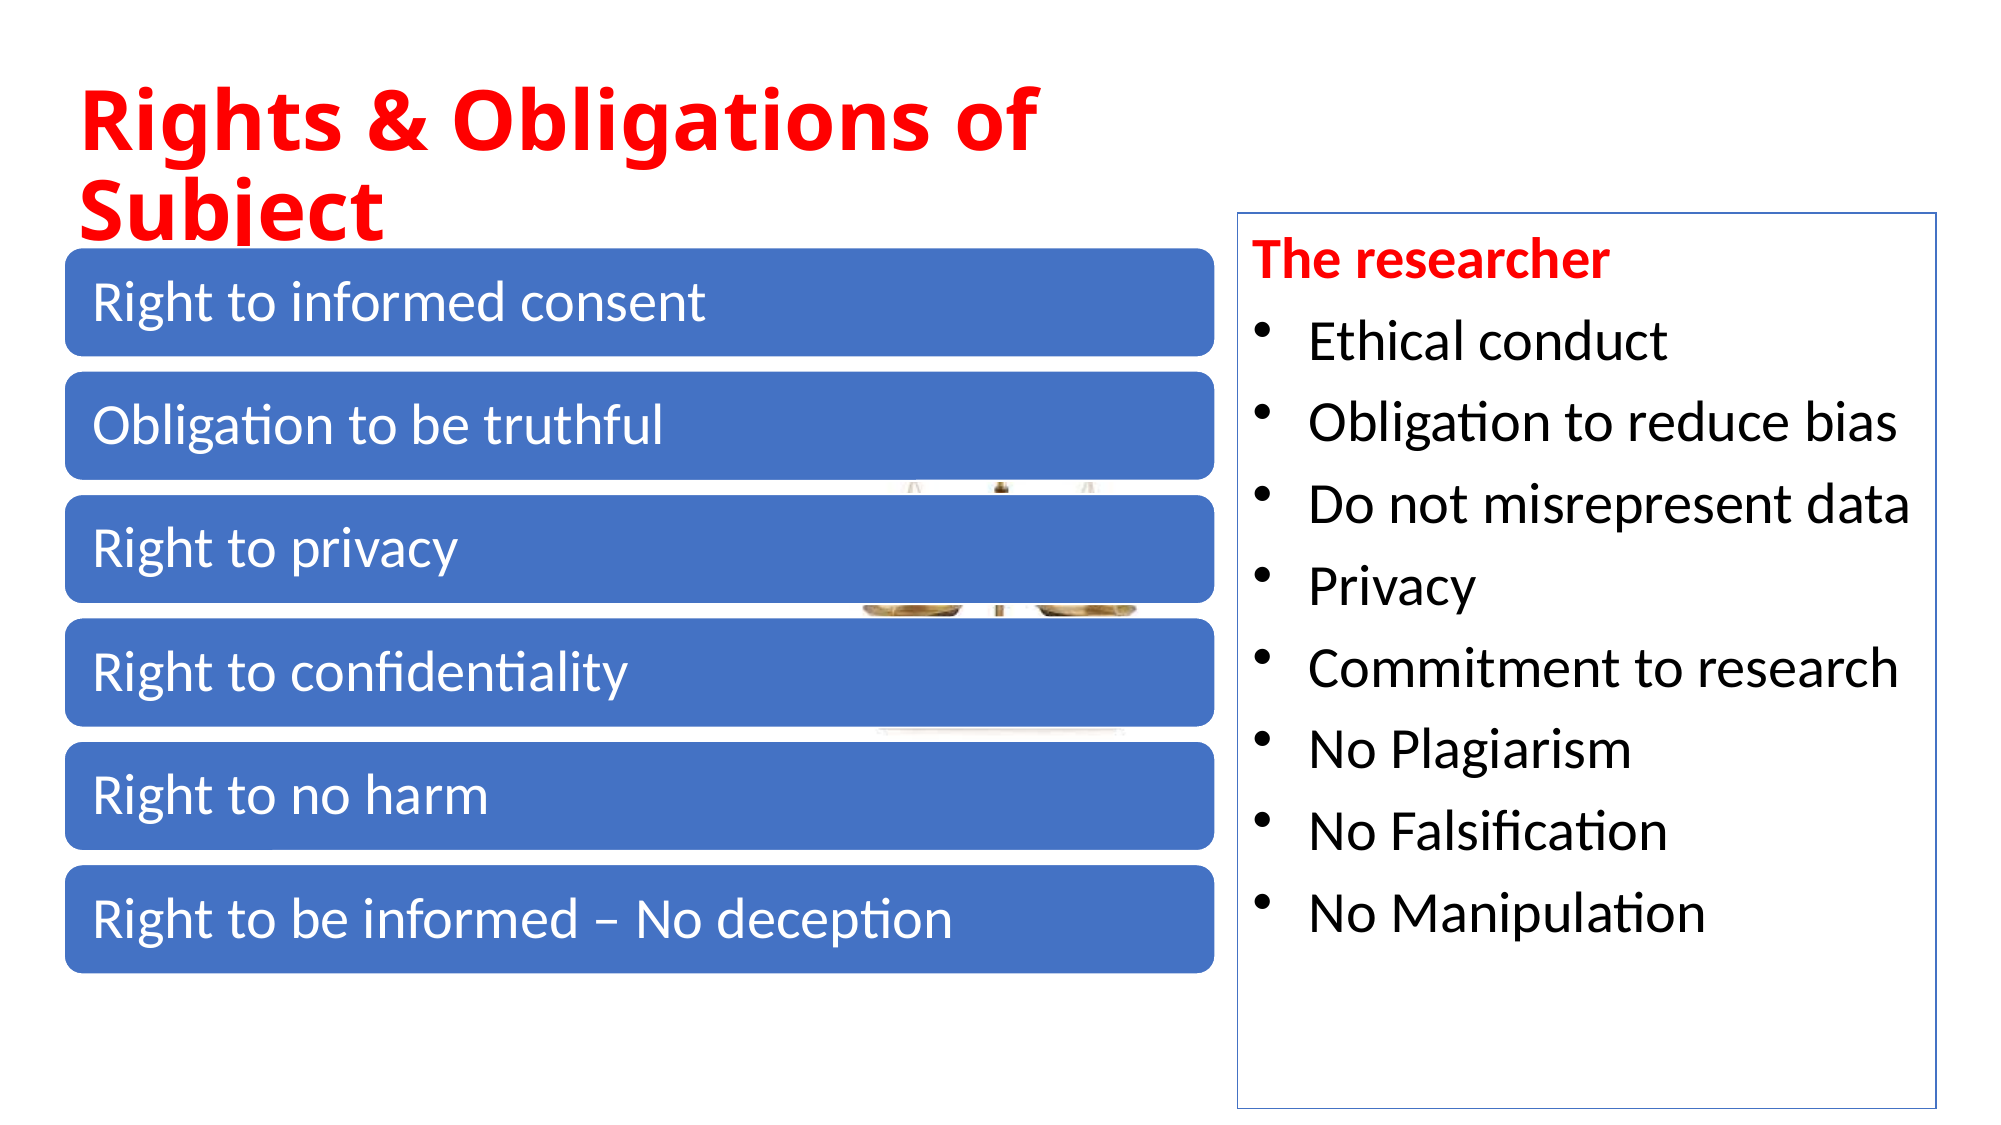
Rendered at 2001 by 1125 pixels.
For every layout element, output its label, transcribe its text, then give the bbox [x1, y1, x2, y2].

text_box The researcher Ethical conduct Obligation to reduce bias Do not misrepresent data Privacy Commitment to research No Plagiarism No Falsification No Manipulation [1237, 212, 1937, 1109]
title Rights & Obligations of Subject [63, 59, 1216, 239]
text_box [63, 239, 1216, 983]
